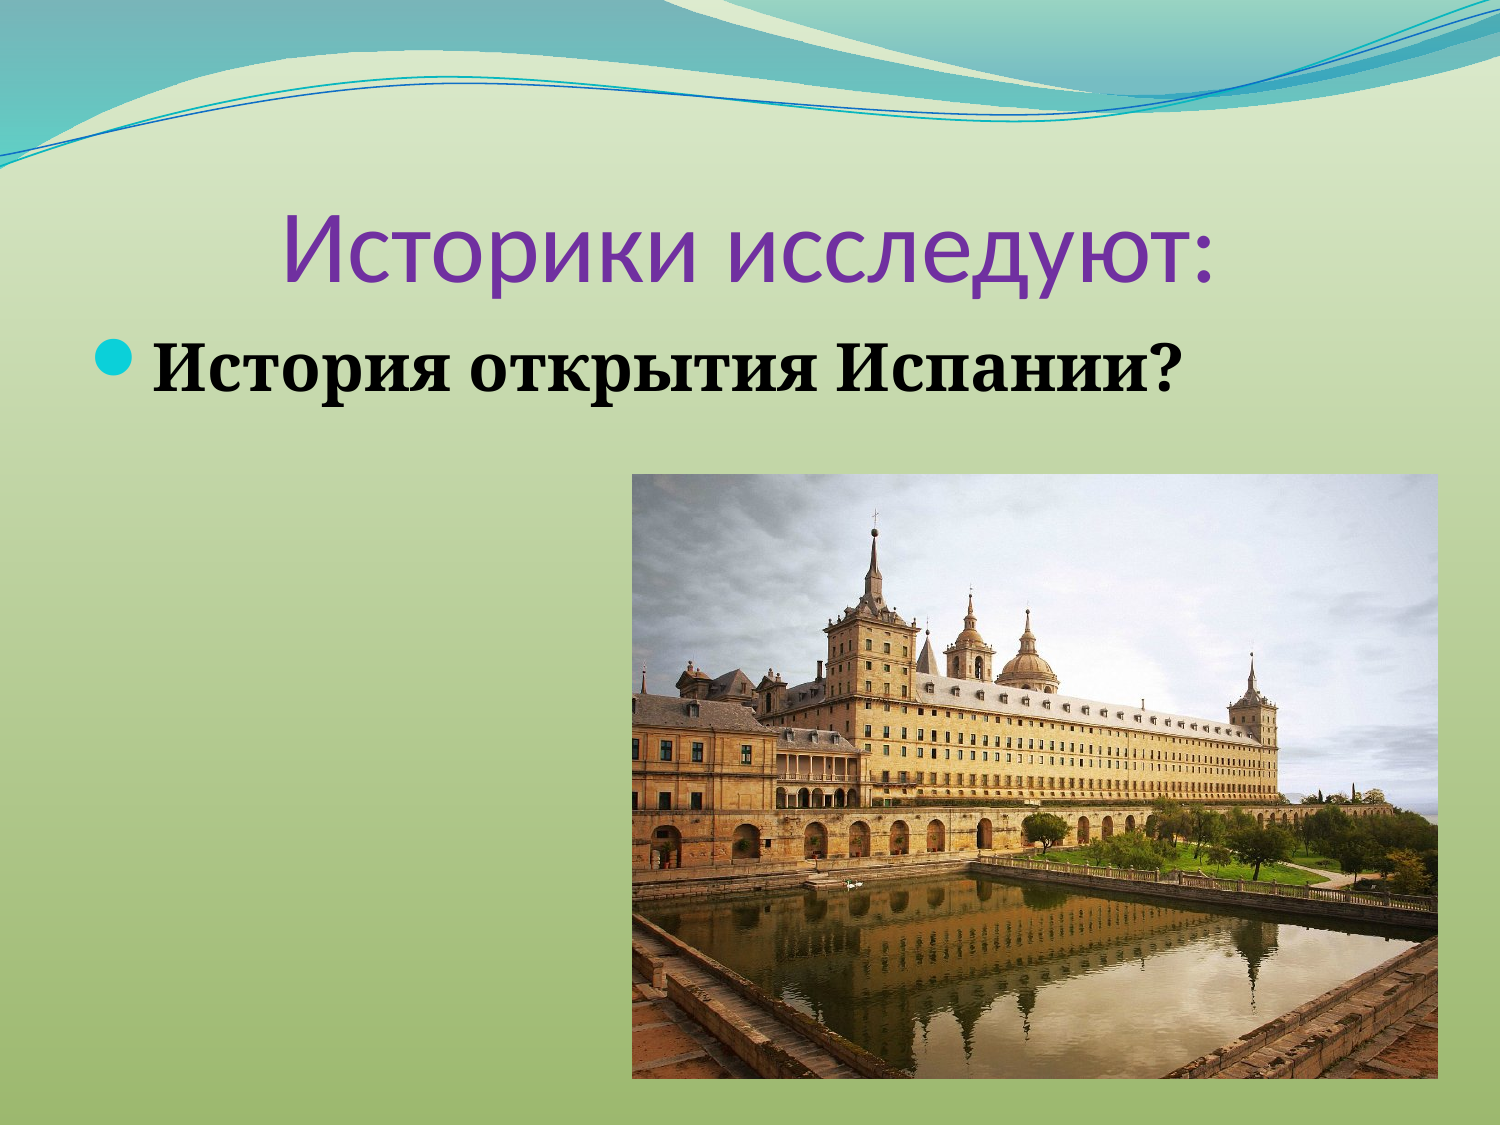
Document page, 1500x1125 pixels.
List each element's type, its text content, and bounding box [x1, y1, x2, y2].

title Историки исследуют: [75, 115, 1425, 303]
list История открытия Испании? [75, 317, 1425, 1038]
picture [632, 474, 1438, 1079]
